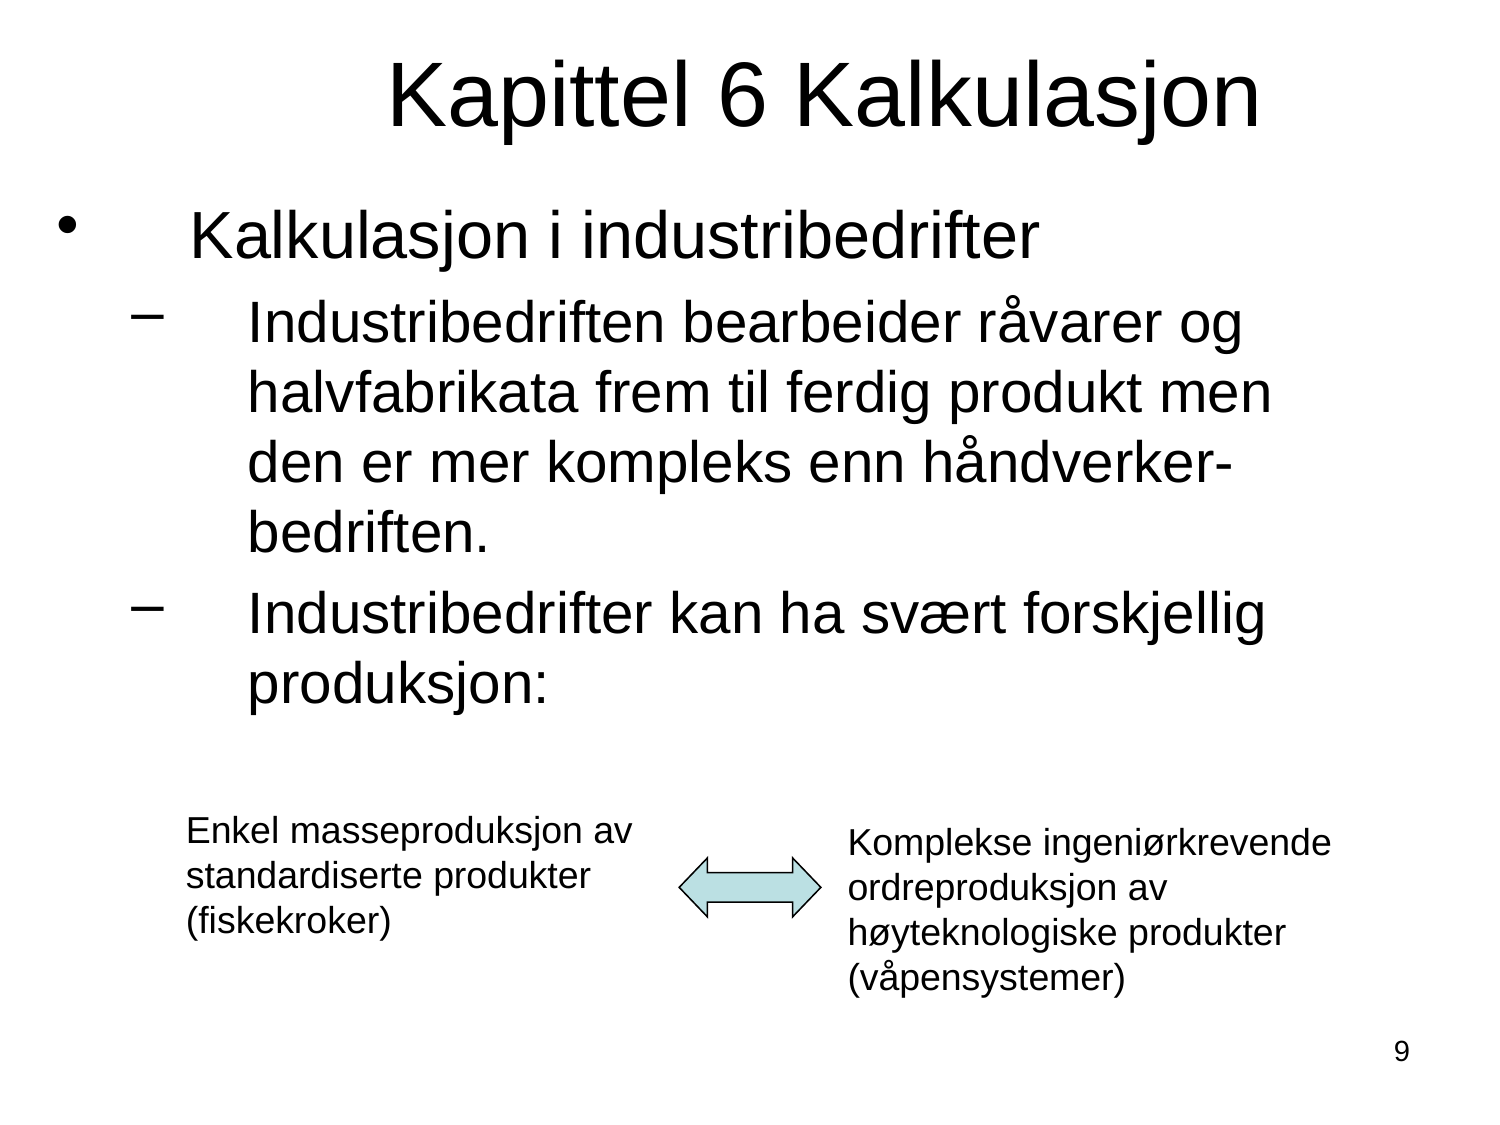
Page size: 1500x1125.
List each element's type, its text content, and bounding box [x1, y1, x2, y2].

title Kapittel 6 Kalkulasjon [150, 31, 1500, 149]
slide_number 9 [1074, 1024, 1425, 1103]
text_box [170, 798, 1448, 1007]
list Kalkulasjon i industribedrifter Industribedriften bearbeider råvarer og halvfabrikata frem til ferdig produkt men den er mer kompleks enn håndverker-bedriften. Industribedrifter kan ha svært forskjellig produksjon: [41, 184, 1350, 1083]
